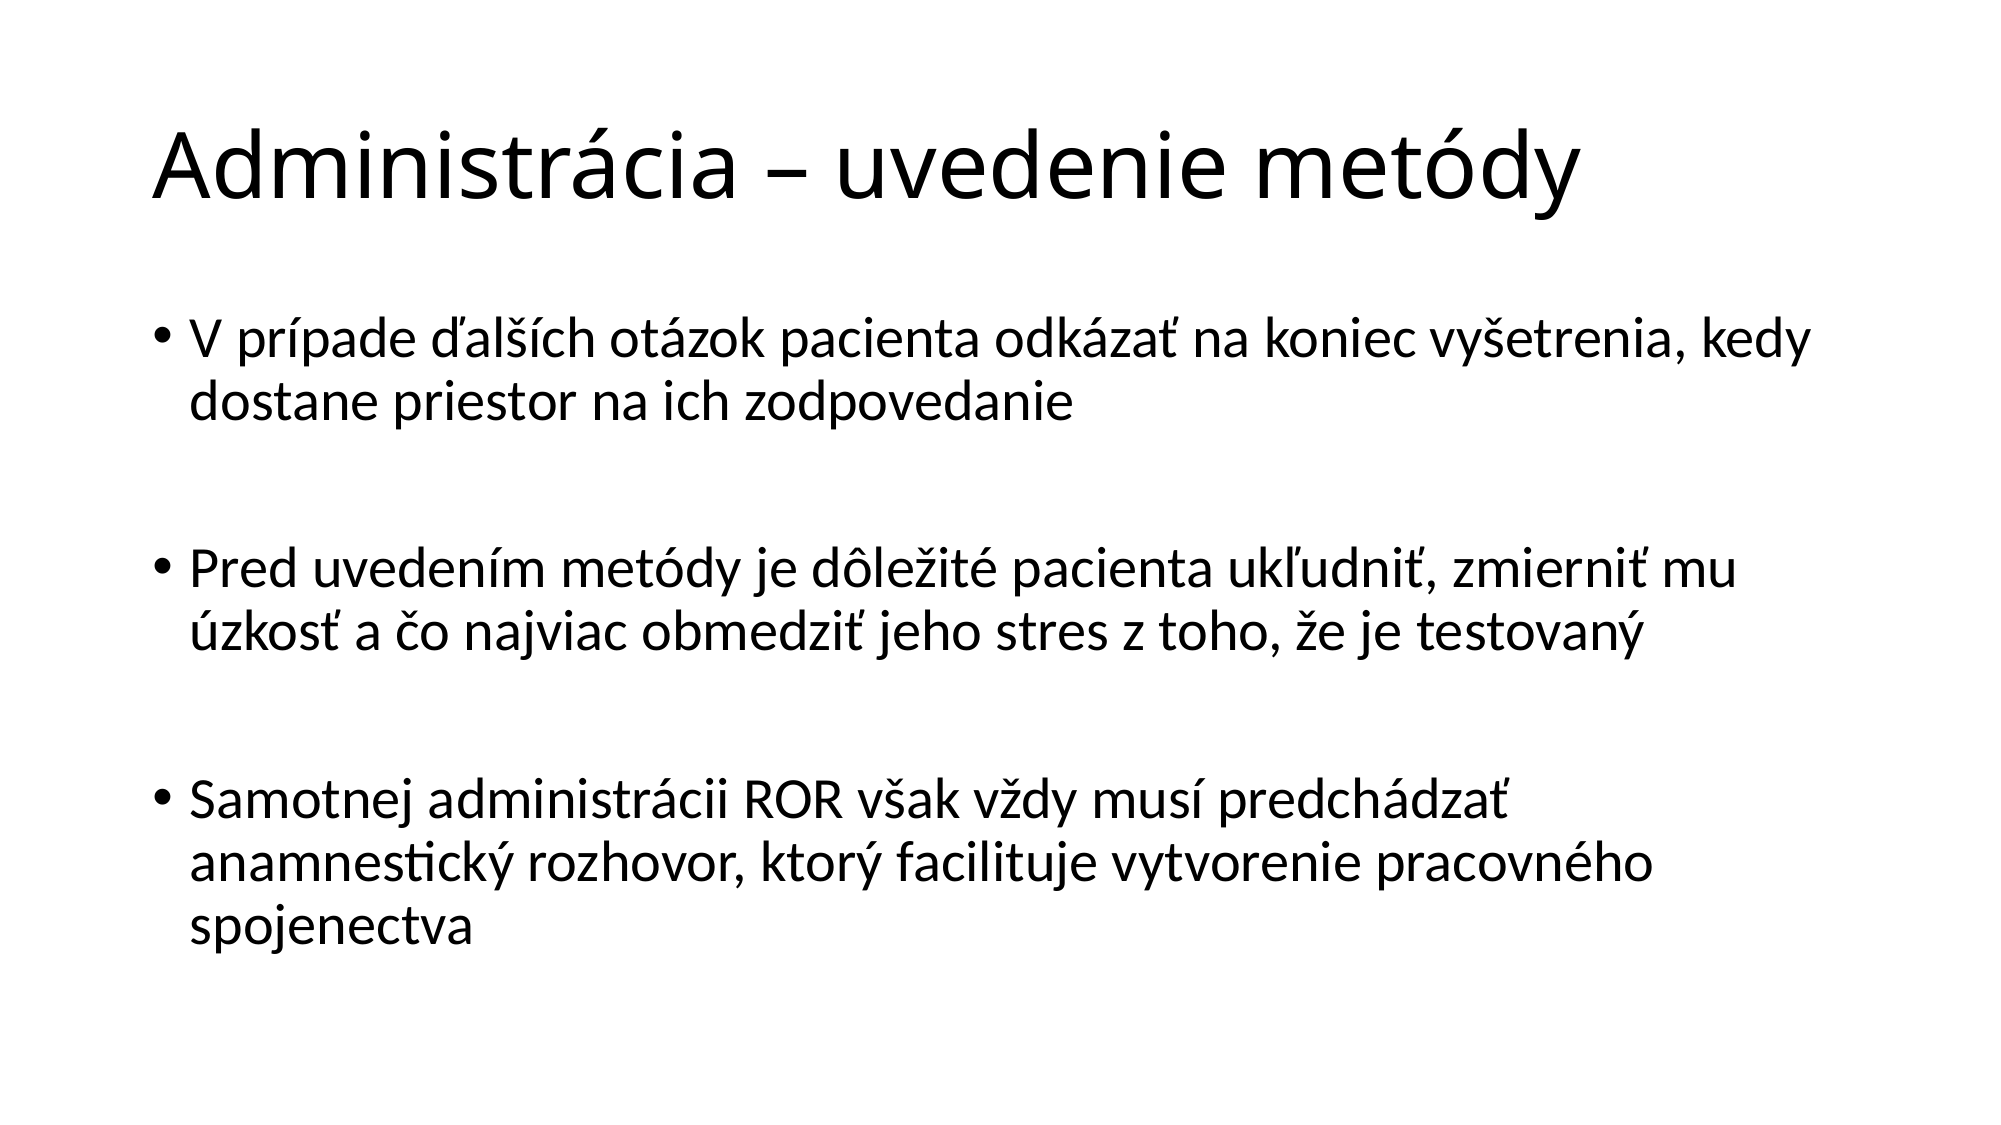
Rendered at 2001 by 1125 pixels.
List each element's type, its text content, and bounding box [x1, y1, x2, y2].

list V prípade ďalších otázok pacienta odkázať na koniec vyšetrenia, kedy dostane priestor na ich zodpovedanie Pred uvedením metódy je dôležité pacienta ukľudniť, zmierniť mu úzkosť a čo najviac obmedziť jeho stres z toho, že je testovaný Samotnej administrácii ROR však vždy musí predchádzať anamnestický rozhovor, ktorý facilituje vytvorenie pracovného spojenectva [137, 299, 1863, 1014]
title Administrácia – uvedenie metódy [137, 59, 1863, 278]
